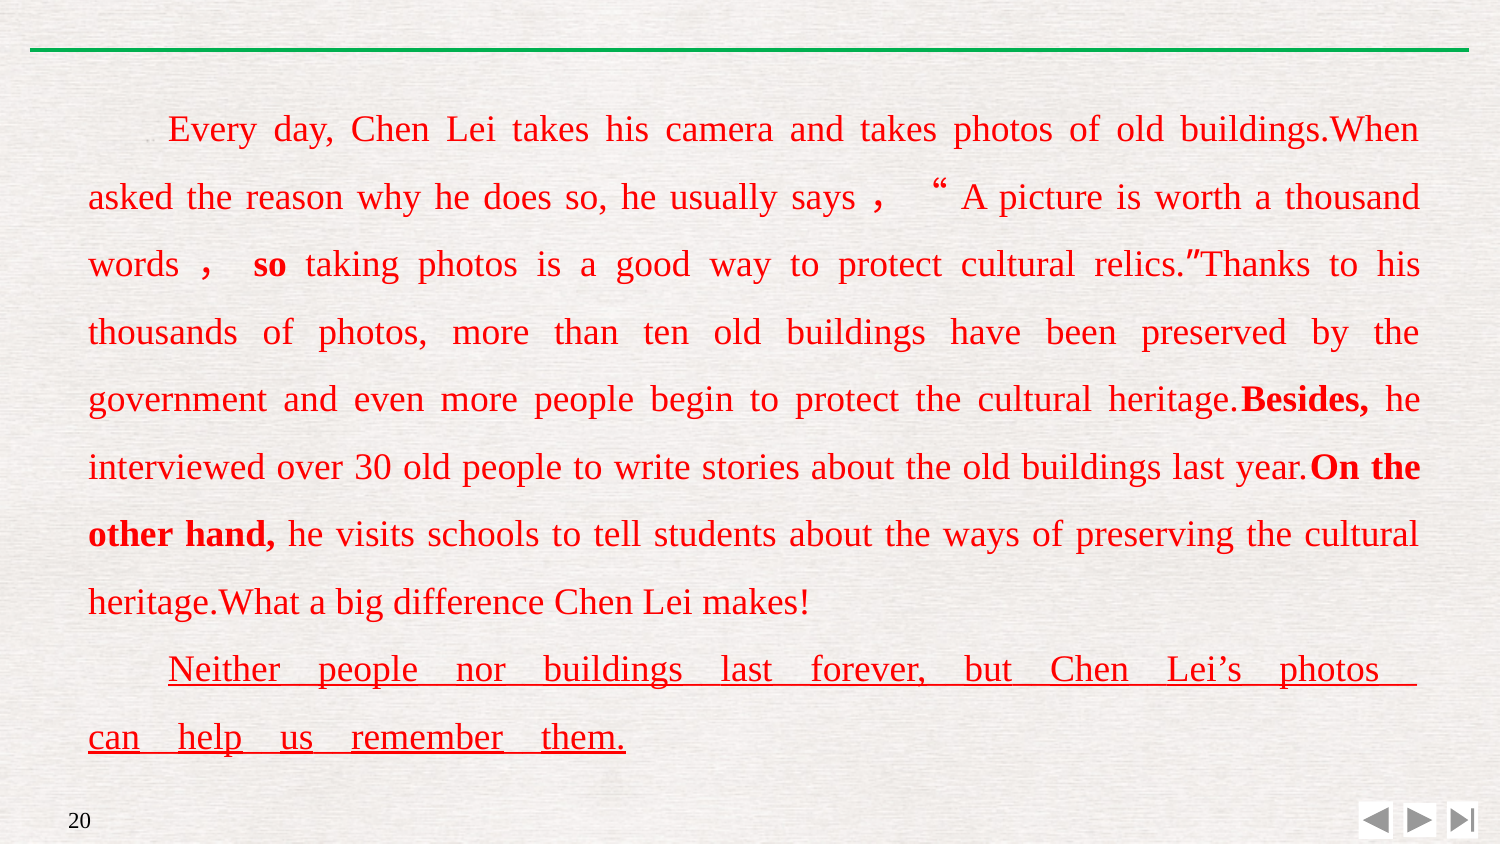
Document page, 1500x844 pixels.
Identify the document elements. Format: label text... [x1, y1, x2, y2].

text_box Every day, Chen Lei takes his camera and takes photos of old buildings.When asked the reason why he does so, he usually says，“A picture is worth a thousand words，so taking photos is a good way to protect cultural relics.”Thanks to his thousands of photos, more than ten old buildings have been preserved by the government and even more people begin to protect the cultural heritage.Besides, he interviewed over 30 old people to write stories about the old buildings last year.On the other hand, he visits schools to tell students about the ways of preserving the cultural heritage.What a big difference Chen Lei makes! Neither__people__nor__buildings__last__forever,__but__Chen__Lei’s__photos__can__help__us__remember__them. [76, 76, 1433, 763]
picture [0, 0, 1500, 844]
